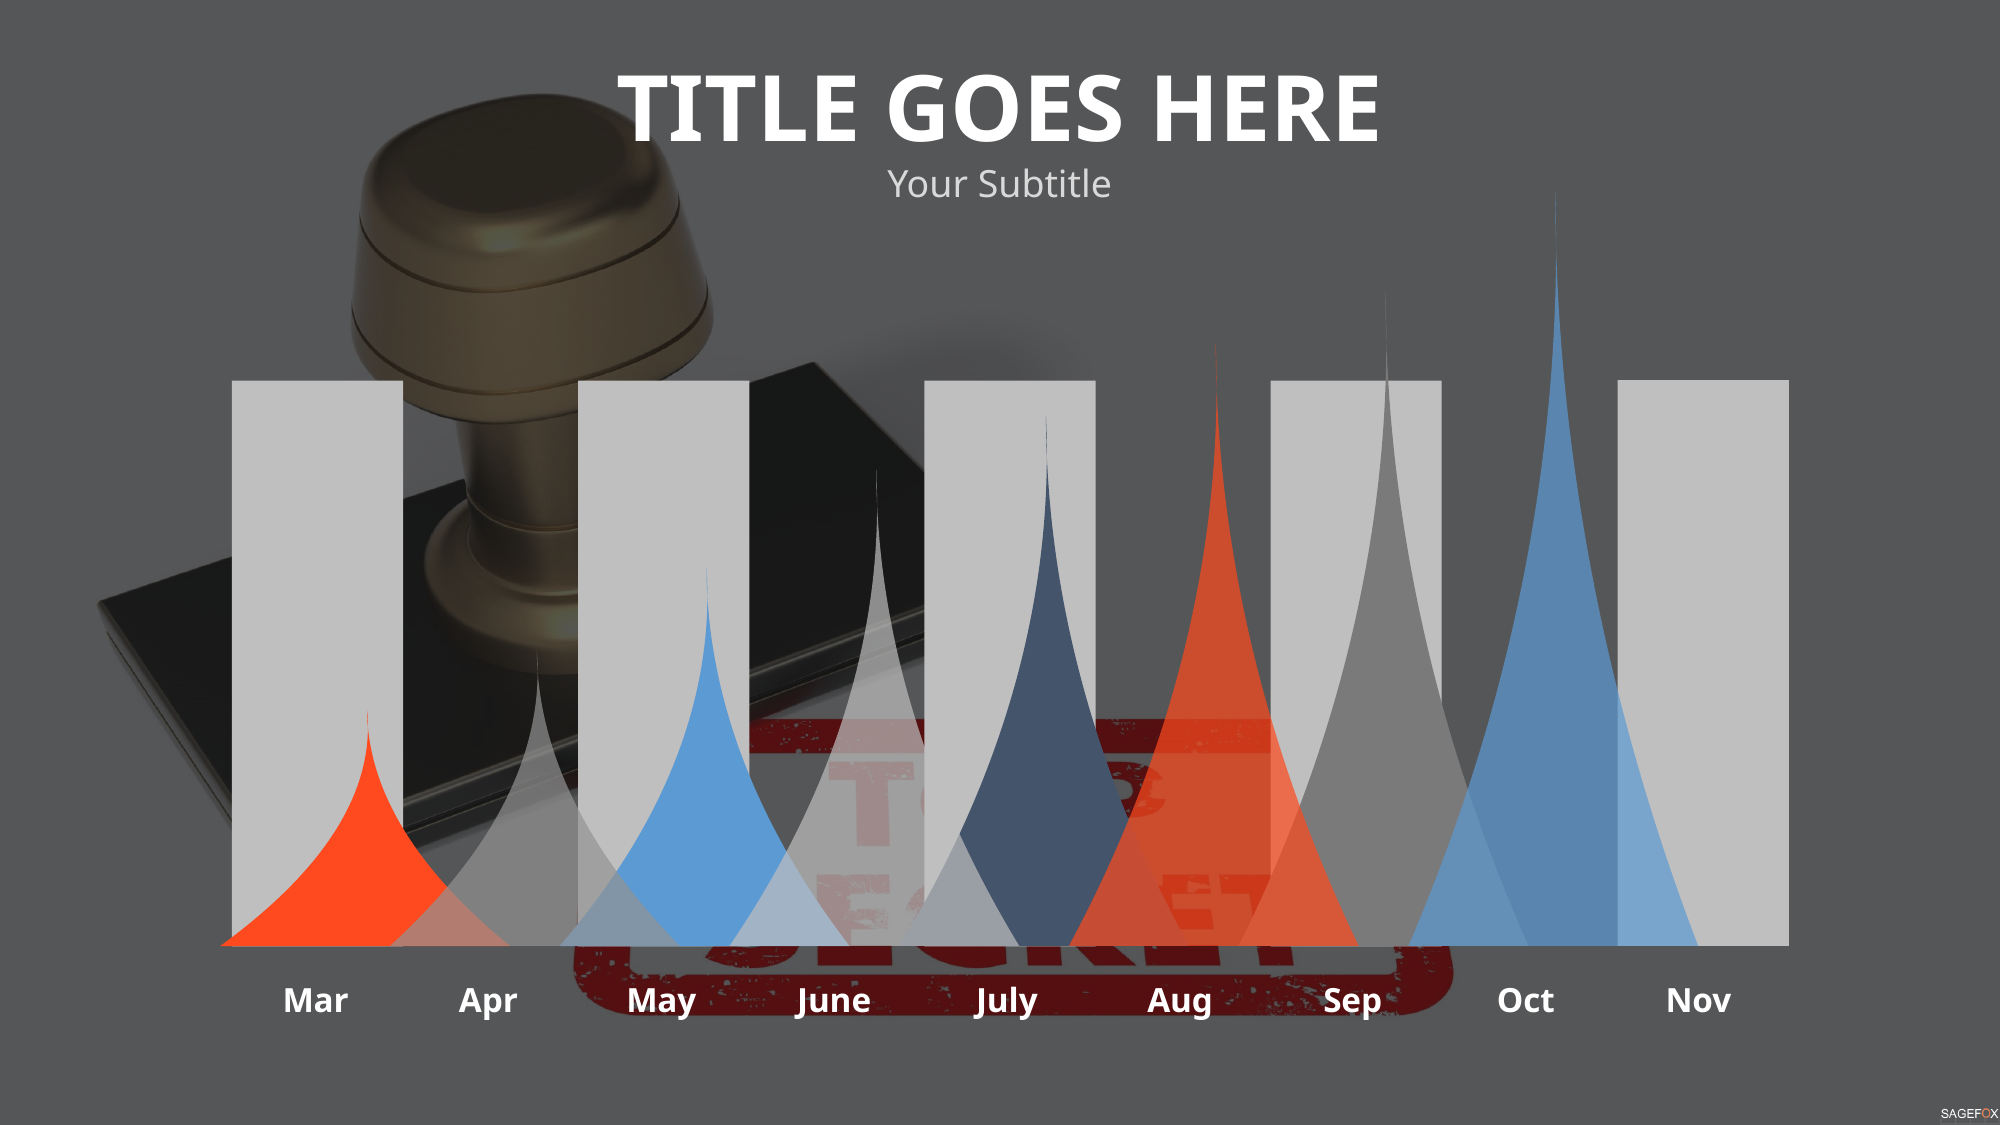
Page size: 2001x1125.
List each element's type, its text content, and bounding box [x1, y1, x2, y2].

text_box July [919, 972, 1092, 1027]
text_box [1068, 341, 1359, 946]
text_box [559, 568, 850, 947]
text_box TITLE GOES HERE Your Subtitle [548, 42, 1452, 212]
text_box Apr [401, 972, 574, 1027]
text_box June [747, 972, 919, 1027]
text_box May [574, 972, 747, 1027]
text_box Aug [1092, 972, 1265, 1027]
text_box Sep [1265, 972, 1438, 1027]
text_box Mar [228, 972, 401, 1027]
text_box [924, 380, 1096, 832]
text_box [231, 380, 404, 937]
text_box [390, 649, 680, 946]
text_box [1389, 380, 1442, 700]
text_box [578, 380, 750, 870]
text_box Oct [1438, 972, 1611, 1027]
text_box [1408, 189, 1699, 946]
text_box [220, 709, 511, 947]
text_box [1300, 292, 1468, 946]
text_box Nov [1611, 972, 1786, 1027]
text_box [729, 469, 1020, 946]
text_box [1270, 380, 1385, 803]
text_box [1617, 380, 1789, 946]
picture [1940, 0, 2001, 1125]
text_box [960, 416, 1128, 946]
